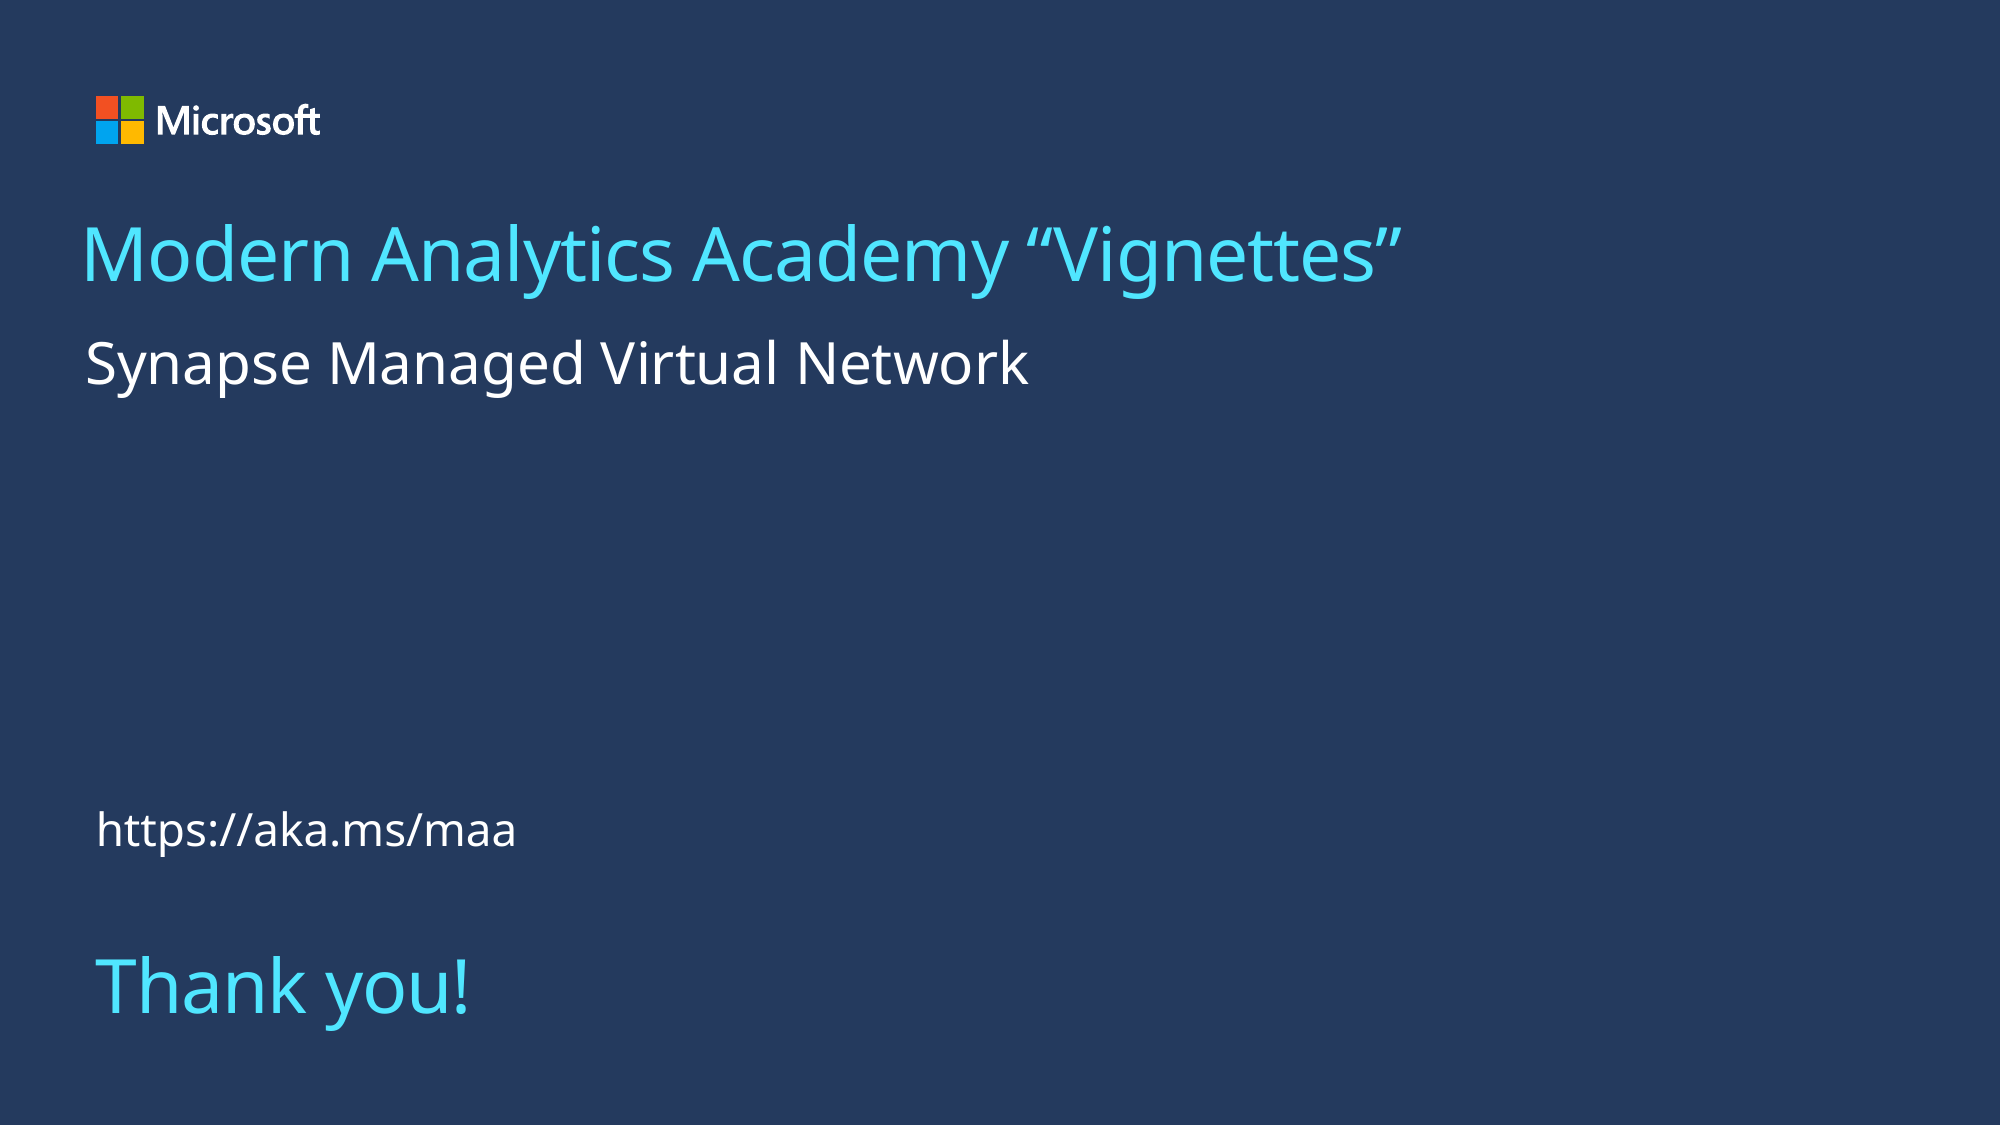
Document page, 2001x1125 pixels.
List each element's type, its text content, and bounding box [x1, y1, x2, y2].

text_box Modern Analytics Academy “Vignettes” [80, 206, 1581, 297]
text_box Synapse Managed Virtual Network [70, 318, 1752, 410]
text_box https://aka.ms/maa [95, 800, 1596, 856]
title Thank you! [95, 937, 1596, 1029]
